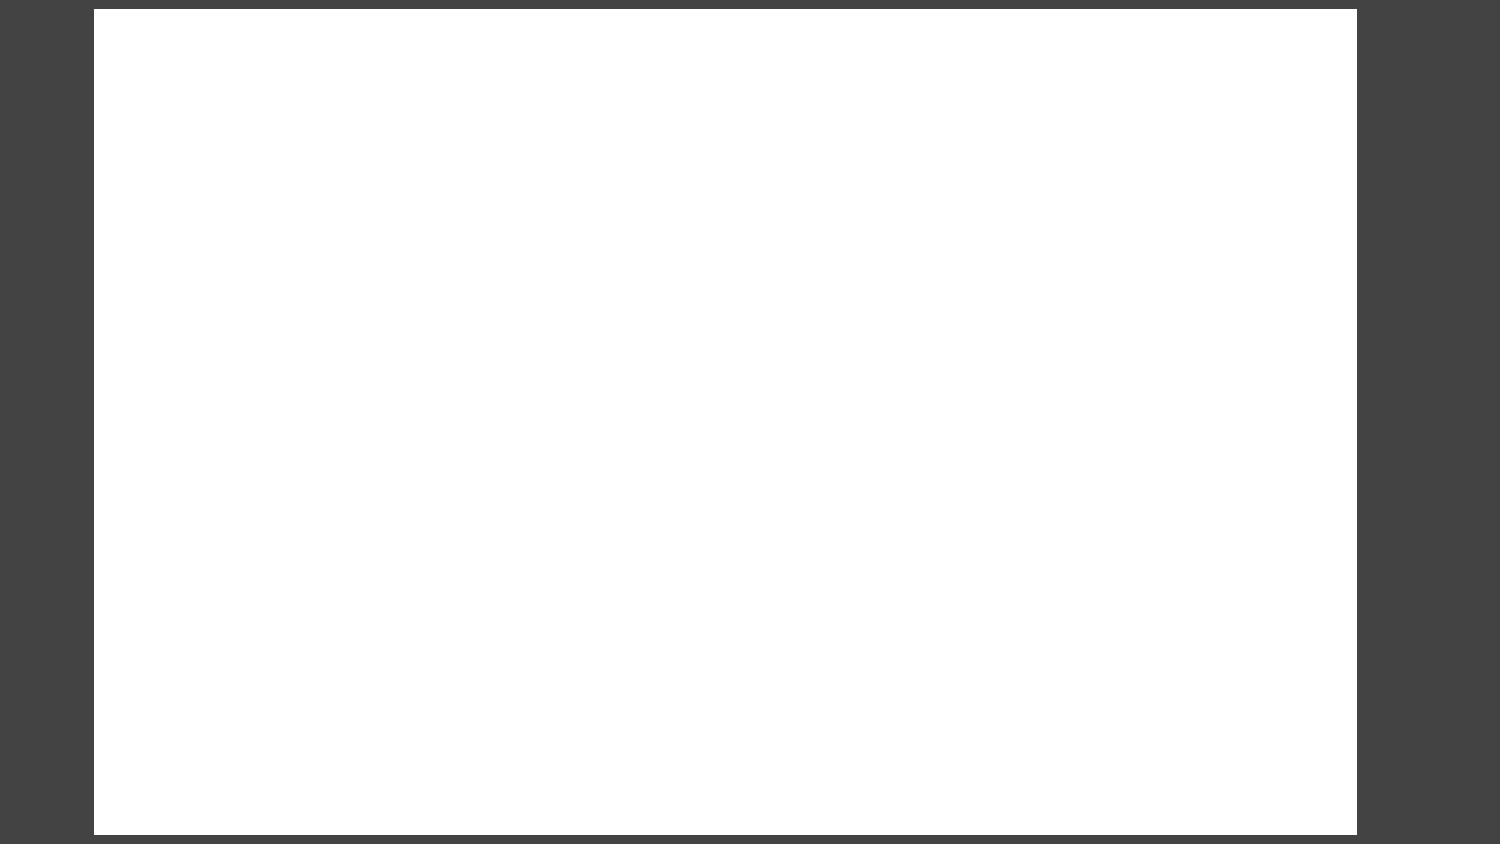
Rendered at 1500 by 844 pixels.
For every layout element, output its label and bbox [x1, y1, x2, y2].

picture [93, 8, 1357, 835]
